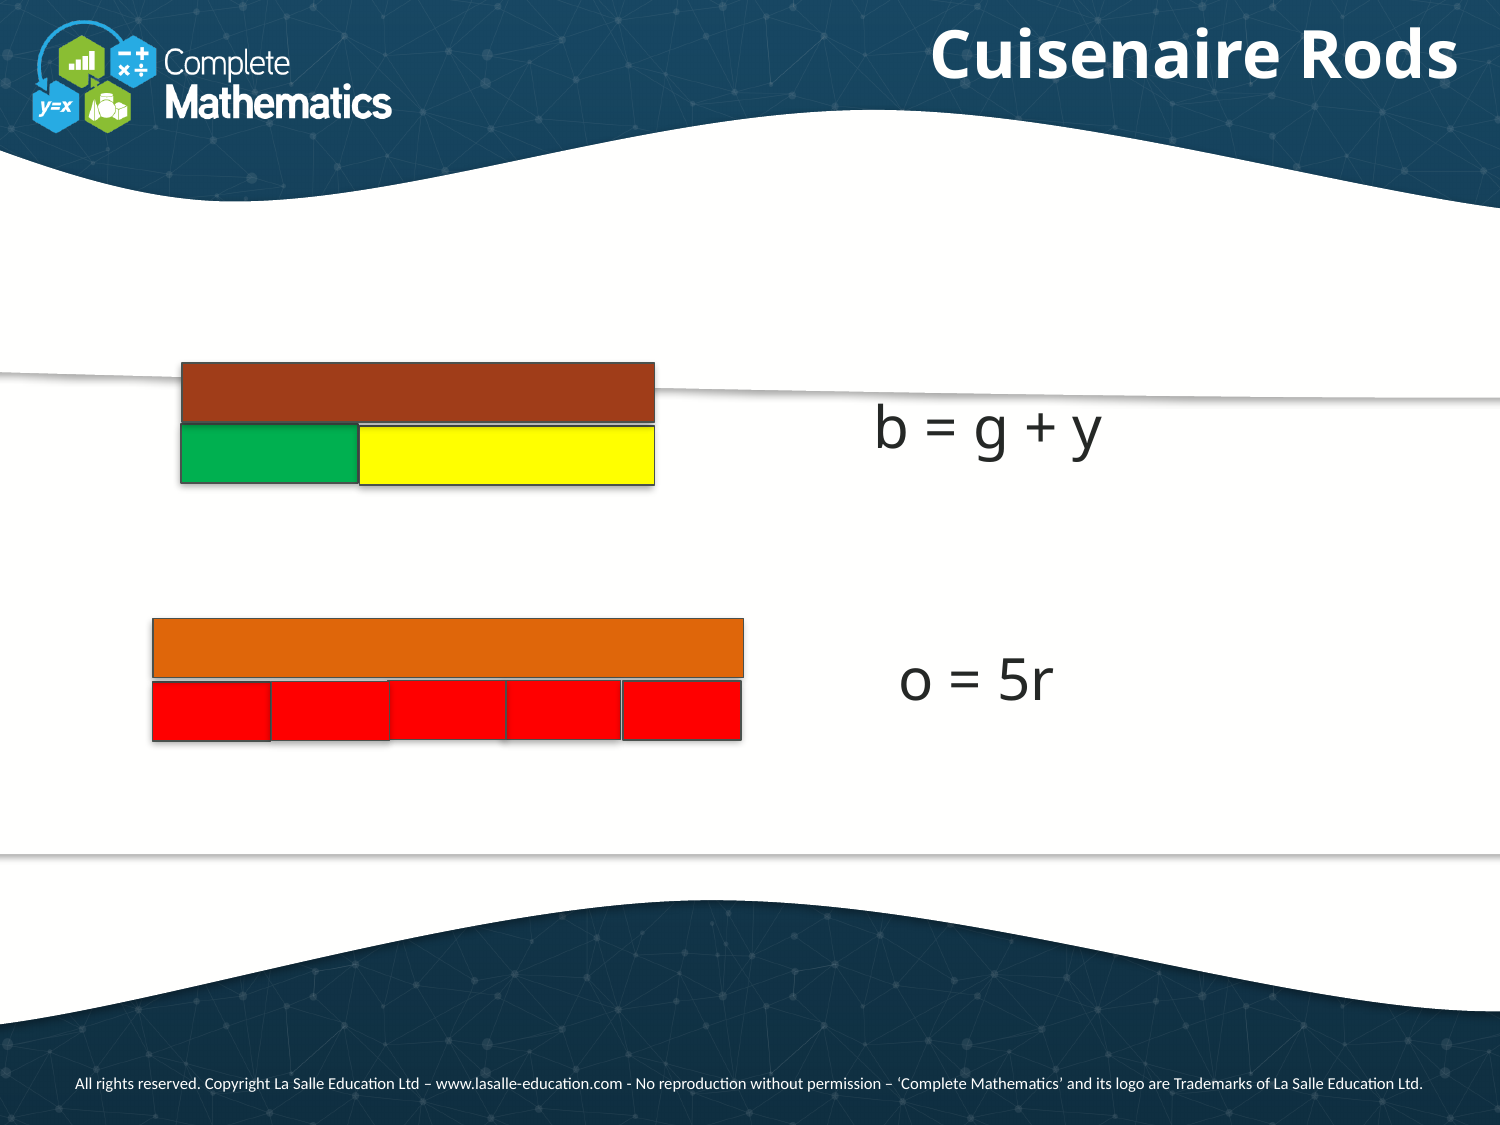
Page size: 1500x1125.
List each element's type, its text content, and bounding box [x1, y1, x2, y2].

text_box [152, 362, 744, 742]
text_box b = g + y [859, 383, 1118, 469]
text_box o = 5r [883, 634, 1070, 720]
picture [0, 0, 1500, 208]
text_box Cuisenaire Rods [914, 4, 1475, 100]
picture [0, 901, 1500, 1125]
